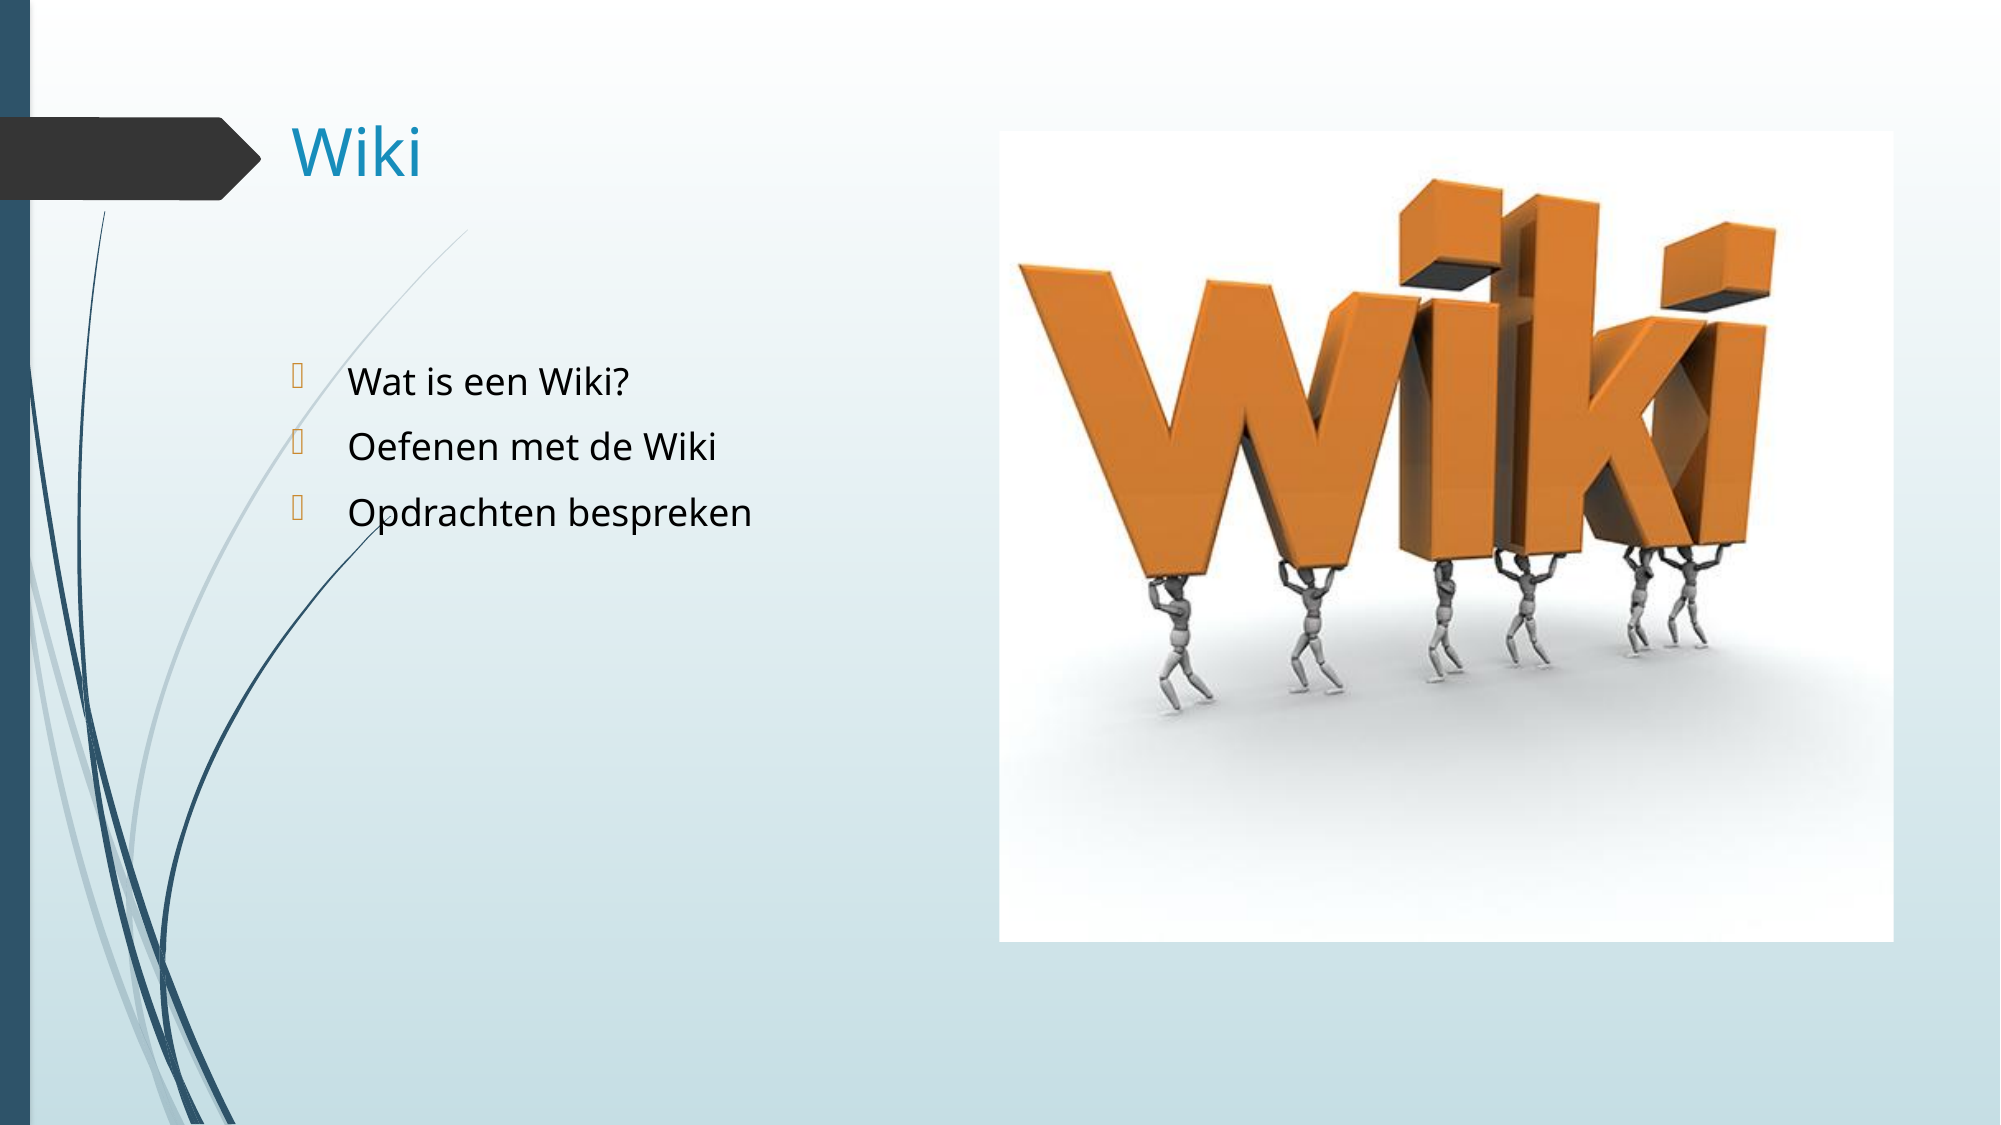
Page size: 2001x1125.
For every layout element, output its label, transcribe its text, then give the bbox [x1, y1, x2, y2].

title Wiki [276, 102, 956, 313]
picture [999, 131, 1894, 942]
list Wat is een Wiki? Oefenen met de Wiki Opdrachten bespreken [276, 350, 956, 970]
